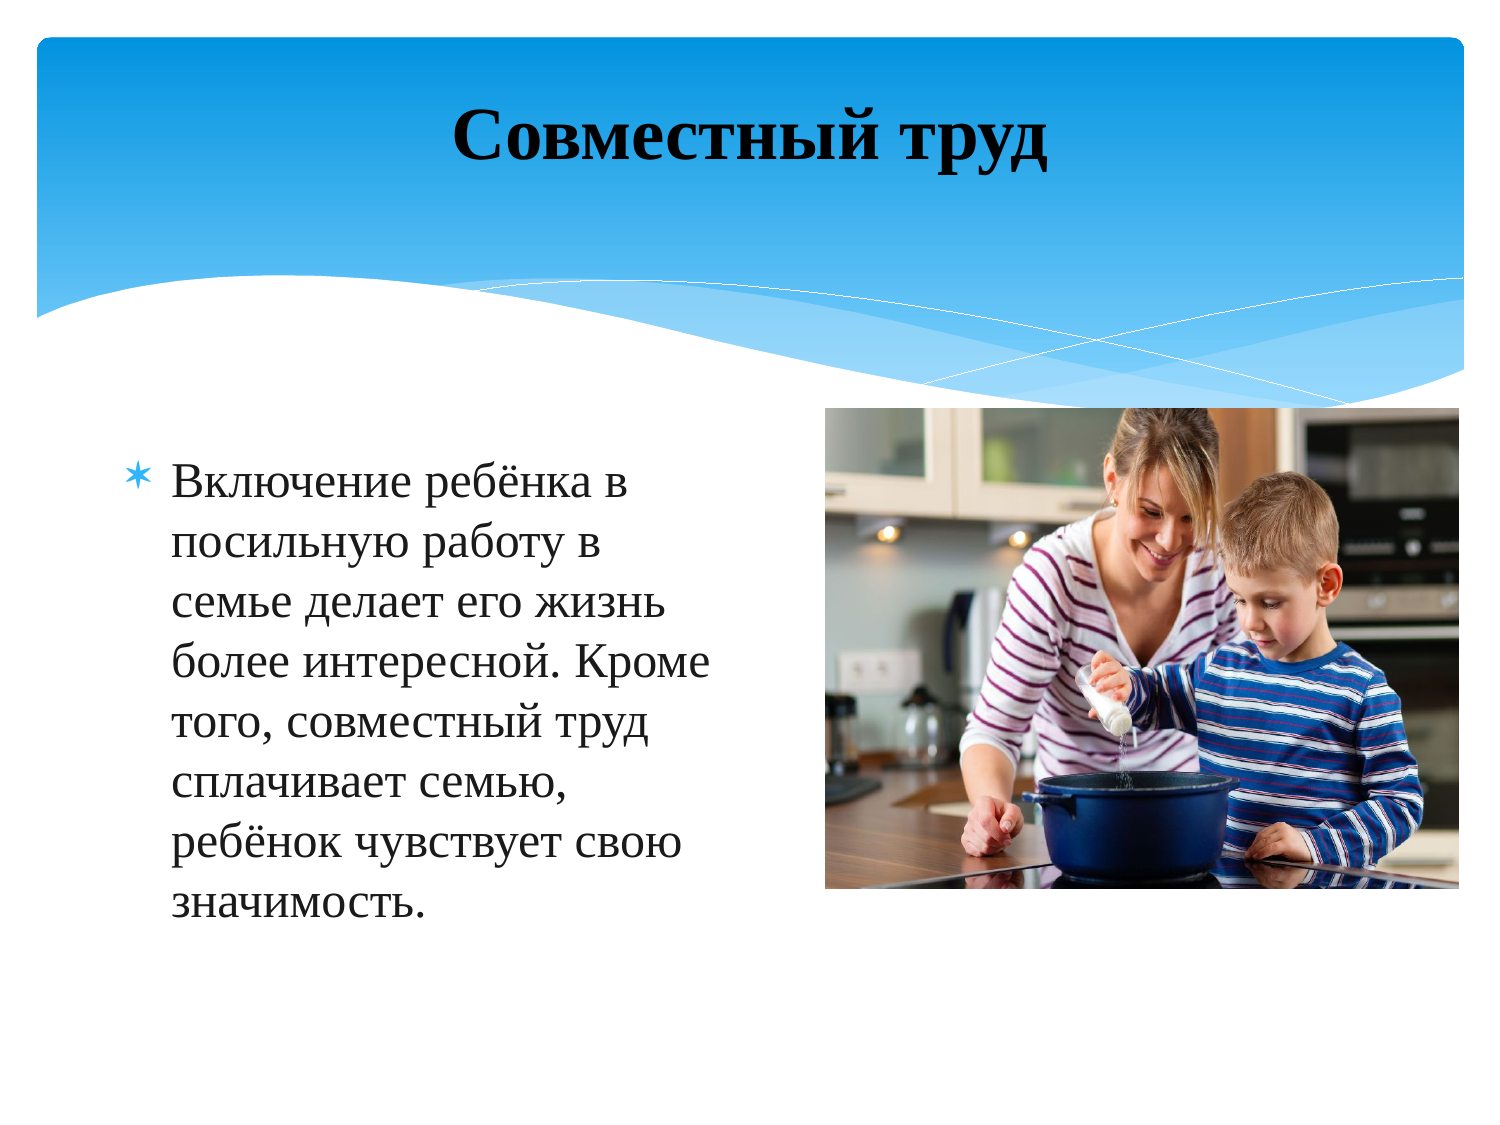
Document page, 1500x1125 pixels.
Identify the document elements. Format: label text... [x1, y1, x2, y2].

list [825, 408, 1459, 890]
title Совместный труд [75, 55, 1425, 261]
list Включение ребёнка в посильную работу в семье делает его жизнь более интересной. Кроме того, совместный труд сплачивает семью, ребёнок чувствует свою значимость. [111, 439, 738, 1005]
